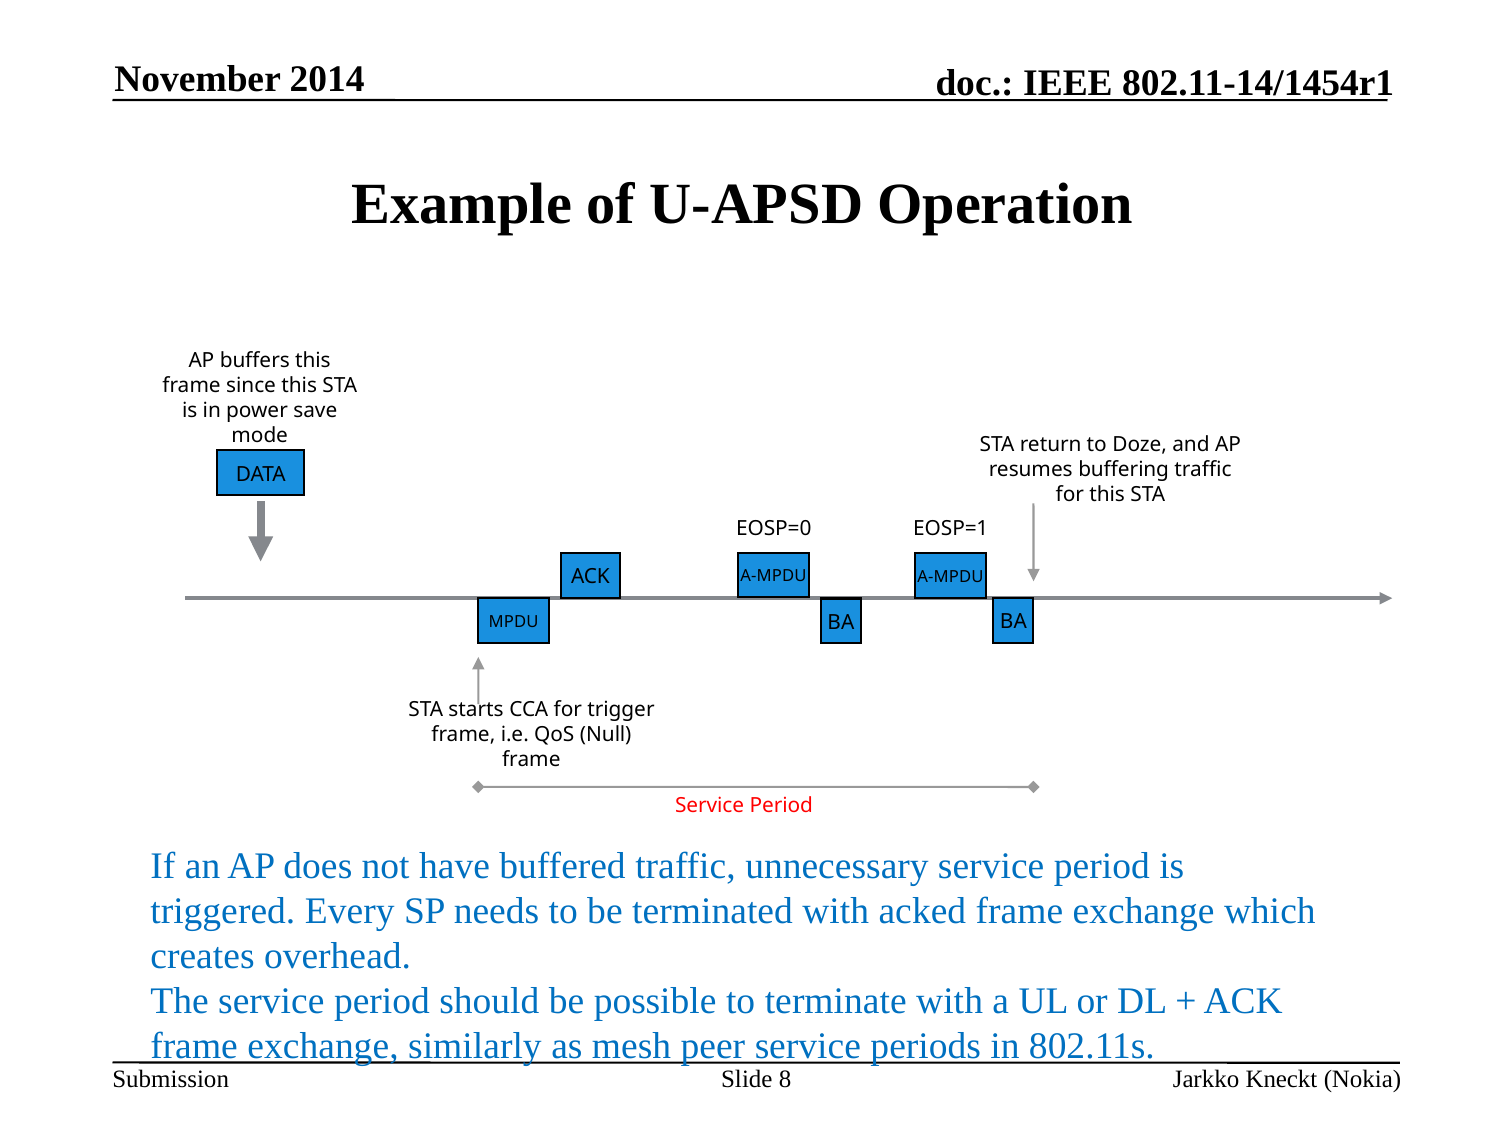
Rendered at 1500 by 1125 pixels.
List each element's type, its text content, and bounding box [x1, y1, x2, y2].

text_box STA starts CCA for trigger frame, i.e. QoS (Null) frame [407, 704, 656, 762]
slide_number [114, 54, 423, 100]
title Example of U-APSD Operation [112, 112, 1388, 288]
footer Jarkko Kneckt (Nokia) [878, 1061, 1402, 1093]
text_box [472, 780, 1040, 794]
text_box EOSP=0 [726, 503, 821, 551]
text_box If an AP does not have buffered traffic, unnecessary service period is triggered. Every SP needs to be terminated with acked frame exchange which creates overhead. The service period should be possible to terminate with a UL or DL + ACK frame exchange, similarly as mesh peer service periods in 802.11s. [135, 834, 1341, 1074]
text_box STA return to Doze, and AP resumes buffering traffic for this STA [974, 432, 1247, 504]
text_box [1027, 503, 1040, 582]
text_box ACK [560, 553, 620, 598]
text_box BA [820, 598, 862, 644]
text_box A-MPDU [738, 552, 809, 598]
text_box MPDU [478, 597, 550, 643]
text_box DATA [217, 450, 305, 496]
text_box AP buffers this frame since this STA is in power save mode [159, 361, 361, 433]
text_box BA [993, 597, 1034, 643]
slide_number Slide 8 [712, 1074, 800, 1123]
text_box [254, 501, 267, 562]
text_box EOSP=1 [903, 503, 998, 551]
text_box [1034, 592, 1393, 605]
text_box Service Period [667, 788, 821, 823]
text_box A-MPDU [915, 553, 987, 598]
text_box [472, 656, 485, 705]
